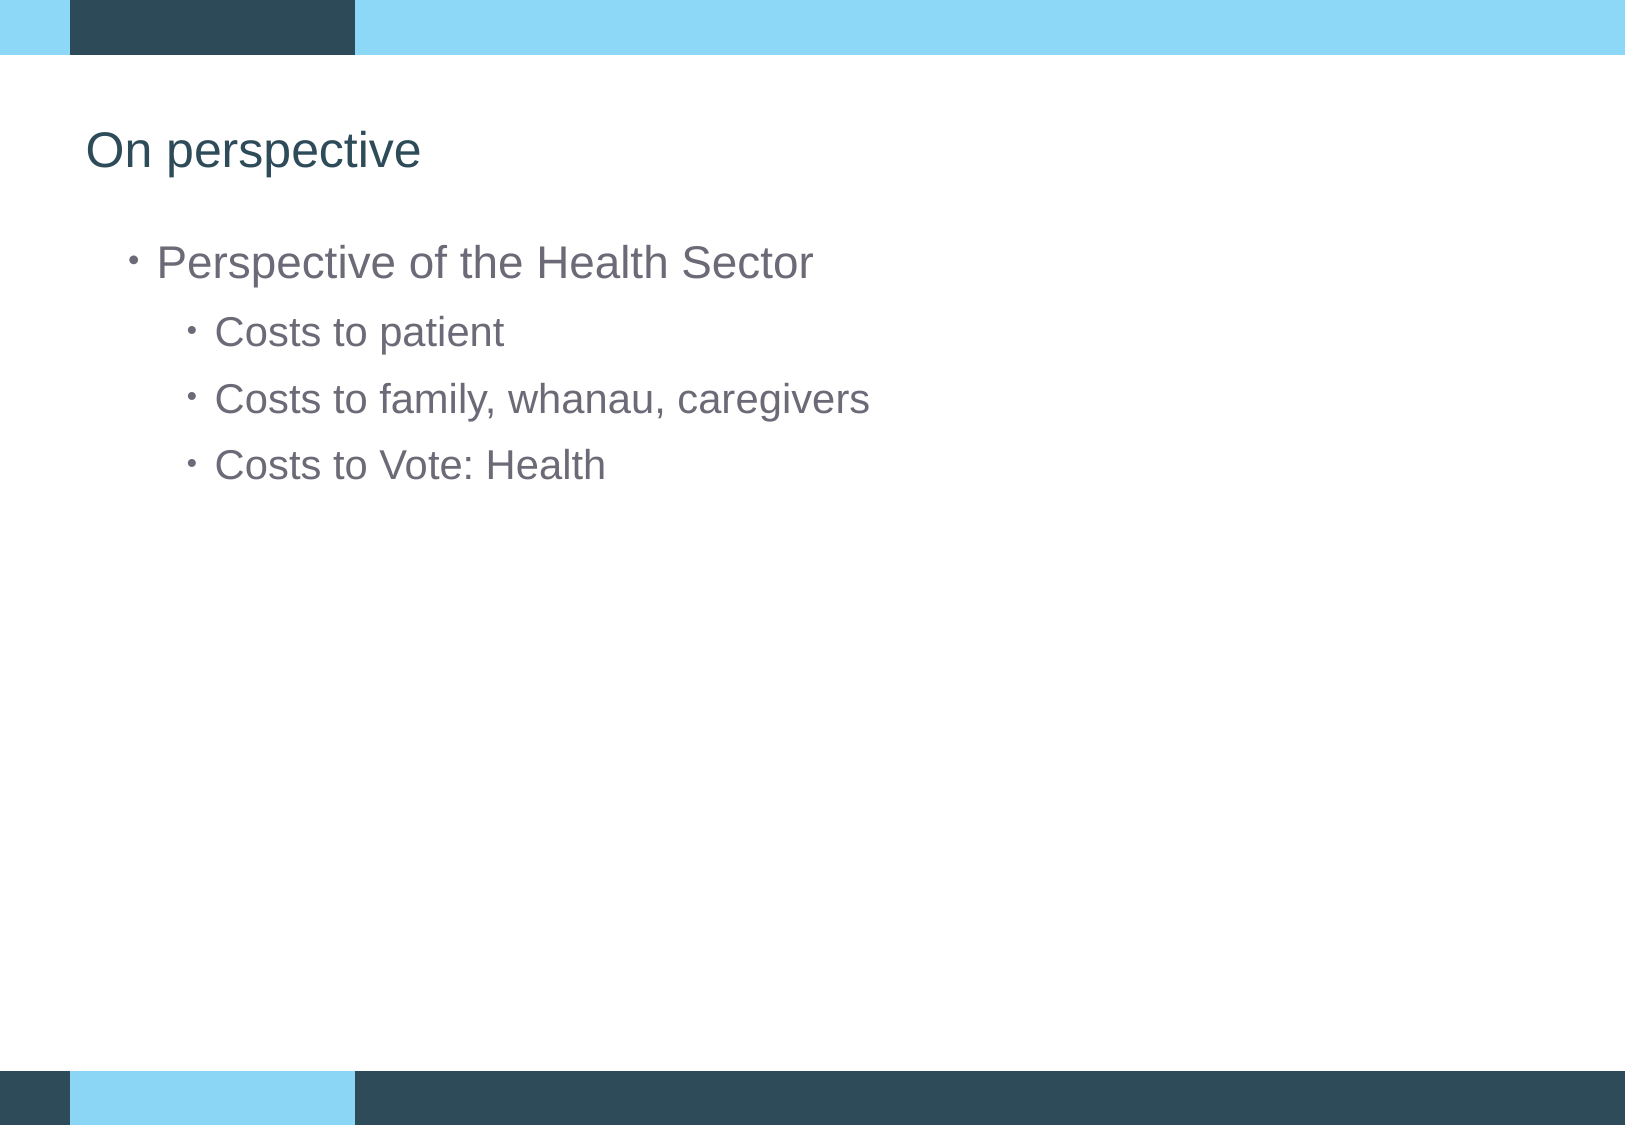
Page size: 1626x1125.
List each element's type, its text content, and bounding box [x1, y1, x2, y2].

list Perspective of the Health Sector Costs to patient Costs to family, whanau, caregivers Costs to Vote: Health [67, 225, 1558, 1047]
picture [0, 1071, 1625, 1125]
title On perspective [70, 78, 1555, 185]
picture [0, 0, 1625, 55]
